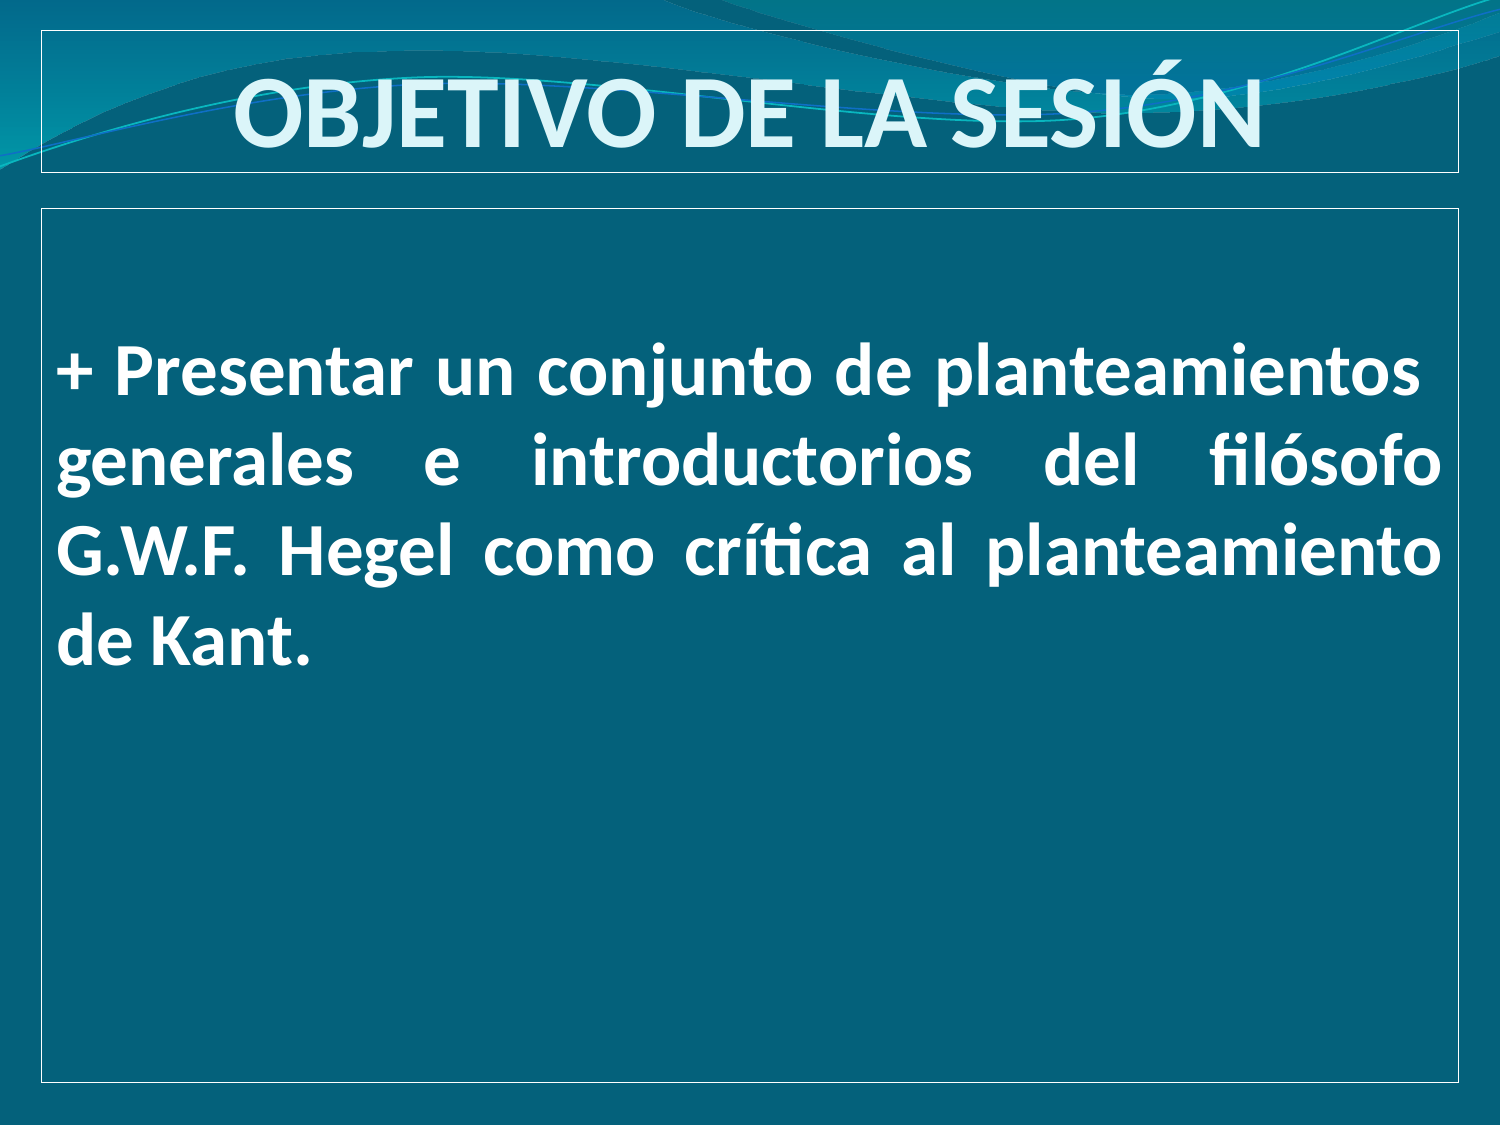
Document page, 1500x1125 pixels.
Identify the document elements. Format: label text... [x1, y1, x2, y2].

list + Presentar un conjunto de planteamientos generales e introductorios del filósofo G.W.F. Hegel como crítica al planteamiento de Kant. [41, 208, 1459, 1083]
title OBJETIVO DE LA SESIÓN [41, 30, 1459, 173]
